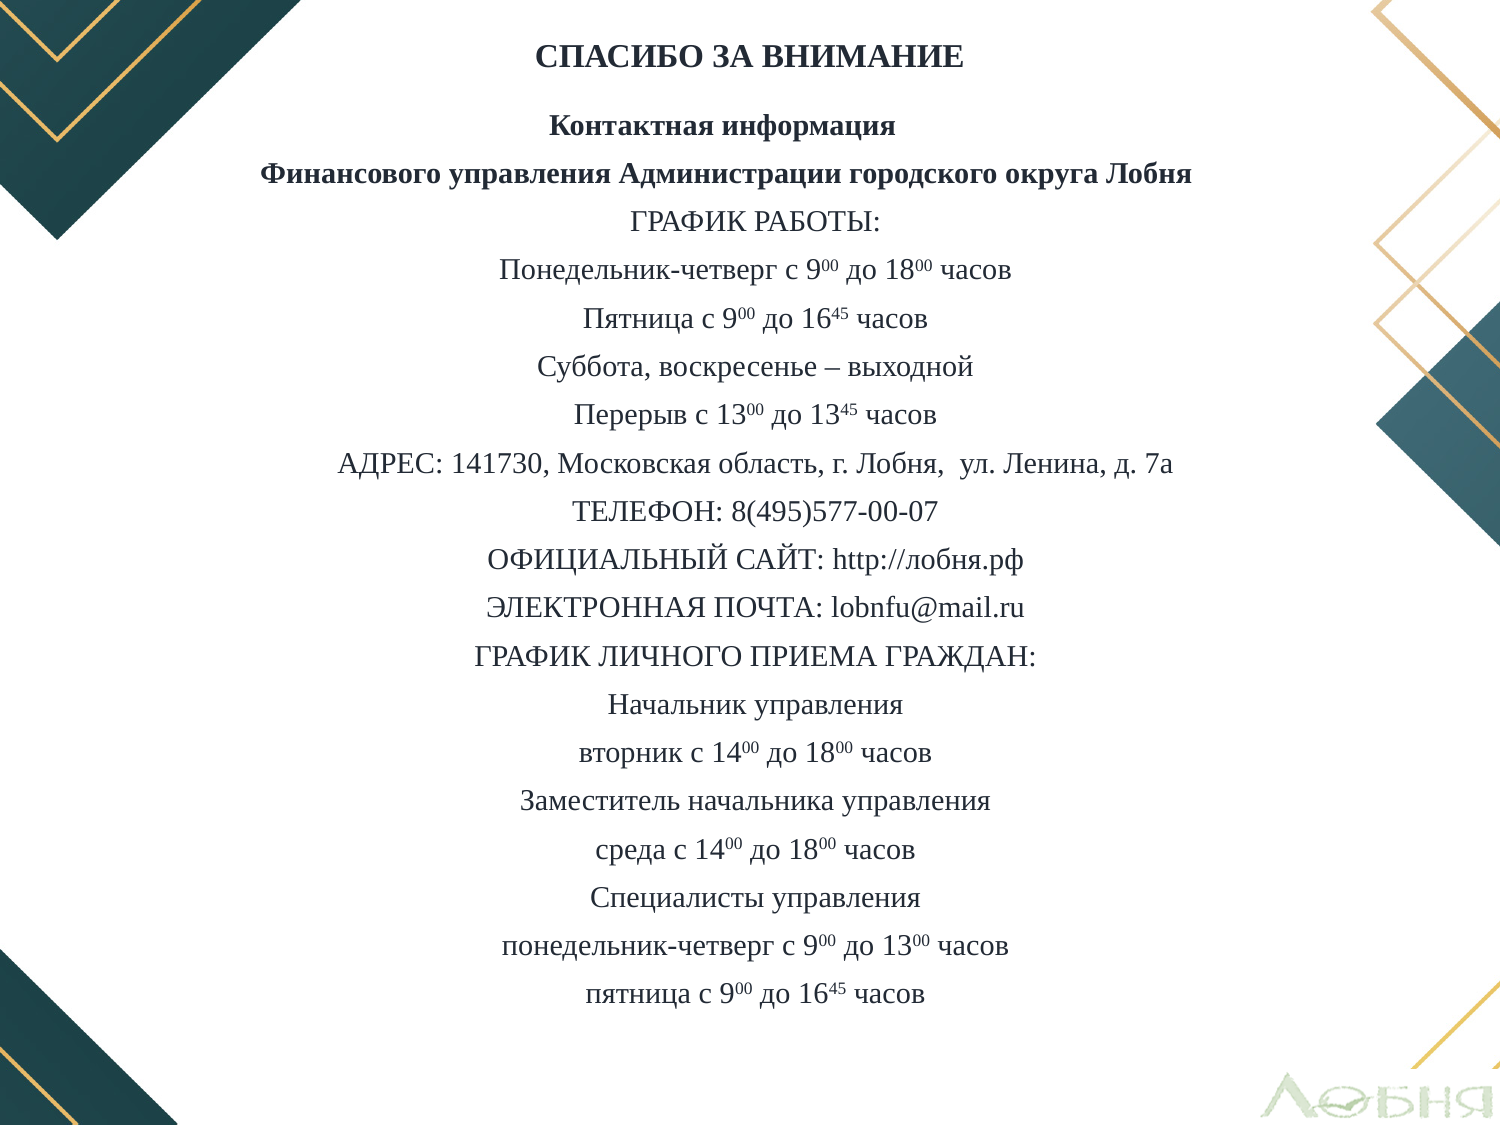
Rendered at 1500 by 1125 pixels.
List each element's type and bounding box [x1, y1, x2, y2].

text_box [301, 27, 1199, 82]
picture [0, 0, 1500, 1125]
list [0, 101, 1471, 922]
